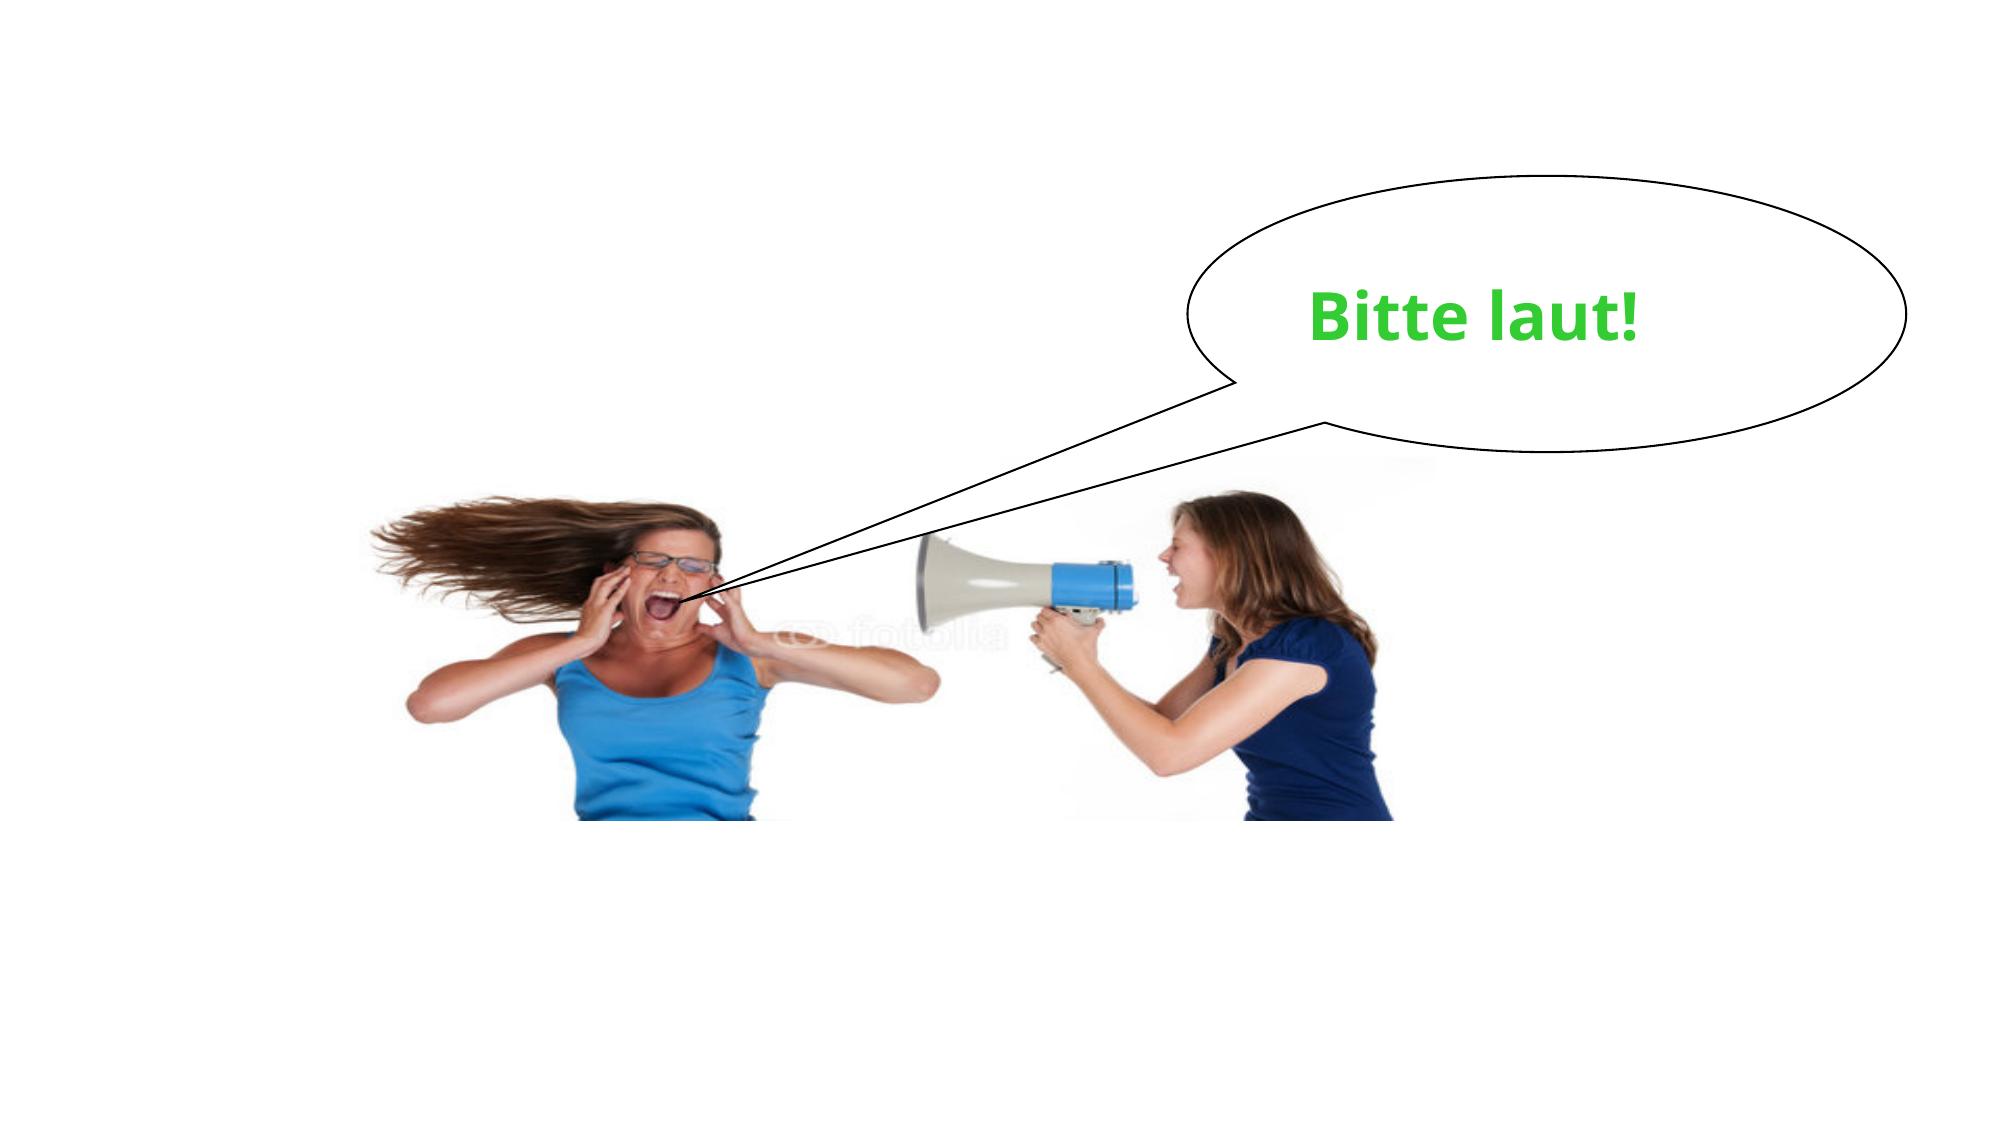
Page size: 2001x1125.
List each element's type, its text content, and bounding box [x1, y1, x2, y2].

picture [343, 445, 1436, 821]
text_box Bitte laut! [1074, 174, 1908, 454]
